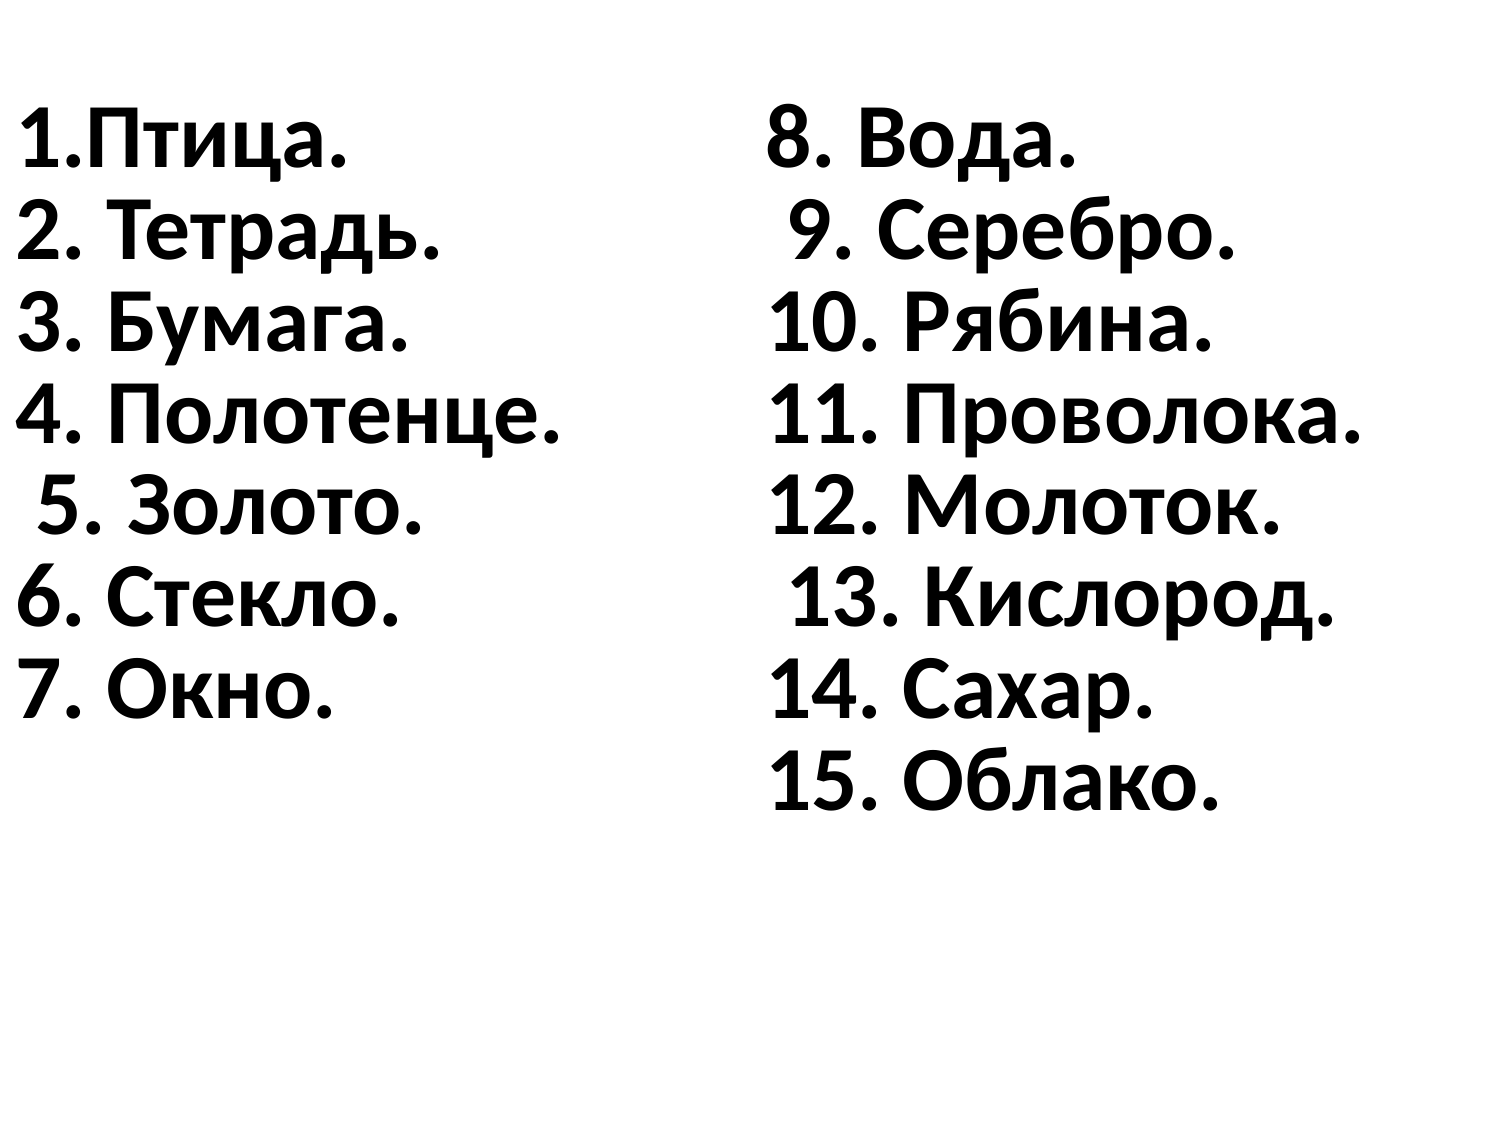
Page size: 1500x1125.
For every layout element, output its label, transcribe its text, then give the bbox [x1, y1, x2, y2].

table_header 1.Птица. 2. Тетрадь. 3. Бумага. 4. Полотенце. 5. Золото. 6. Стекло. 7. Окно. [1, 1, 749, 1122]
table_header 8. Вода. 9. Серебро. 10. Рябина. 11. Проволока. 12. Молоток. 13. Кислород. 14. Сахар. 15. Облако. [751, 1, 1499, 1122]
